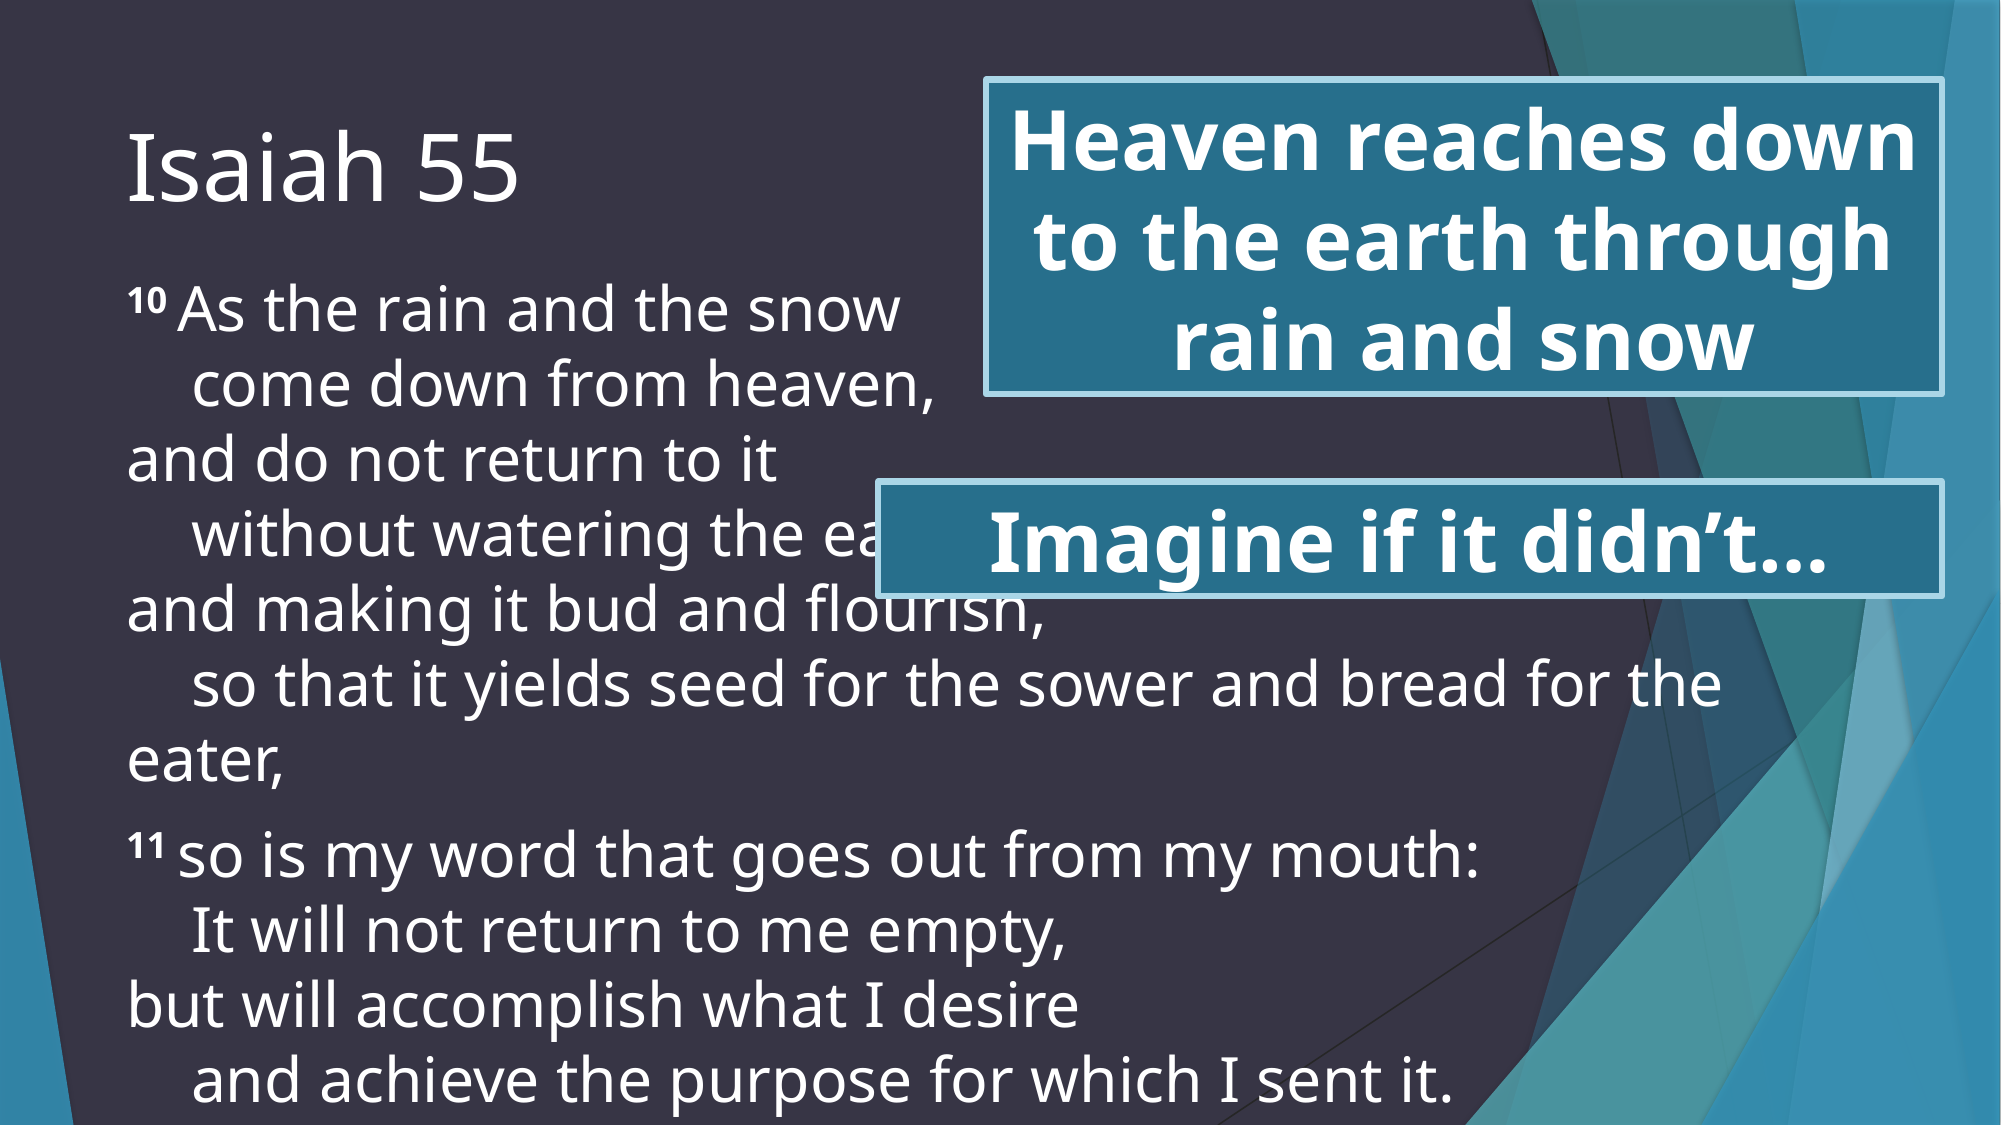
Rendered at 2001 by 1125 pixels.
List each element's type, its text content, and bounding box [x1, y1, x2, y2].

text_box 10 As the rain and the snow come down from heaven, and do not return to it without watering the earth and making it bud and flourish, so that it yields seed for the sower and bread for the eater, 11 so is my word that goes out from my mouth: It will not return to me empty, but will accomplish what I desire and achieve the purpose for which I sent it. [111, 261, 1889, 983]
title Isaiah 55 [111, 99, 986, 258]
text_box Heaven reaches down to the earth through rain and snow [986, 79, 1942, 395]
text_box Imagine if it didn’t… [878, 481, 1942, 597]
